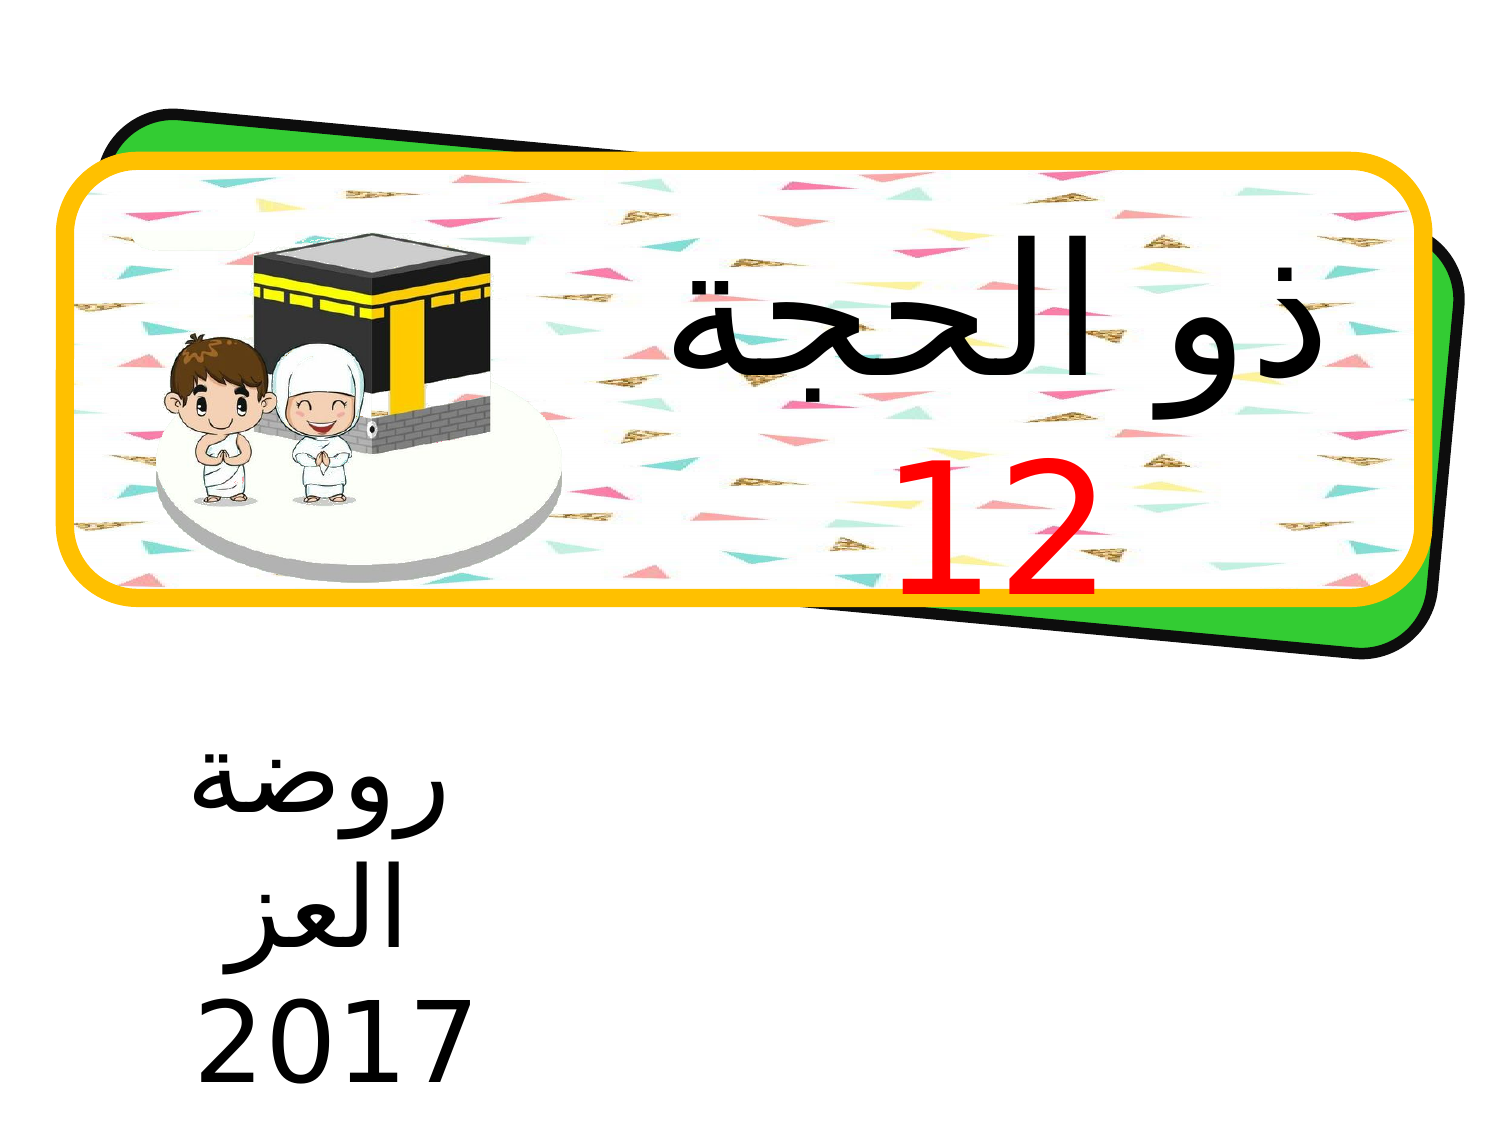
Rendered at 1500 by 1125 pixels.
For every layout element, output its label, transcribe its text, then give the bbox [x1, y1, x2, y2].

text_box روضة العز 2017 [64, 692, 573, 1113]
text_box ذو الحجة 12 [601, 184, 1393, 639]
picture [123, 231, 574, 594]
text_box [102, 112, 665, 167]
text_box [62, 158, 1426, 601]
text_box [1180, 236, 1462, 656]
